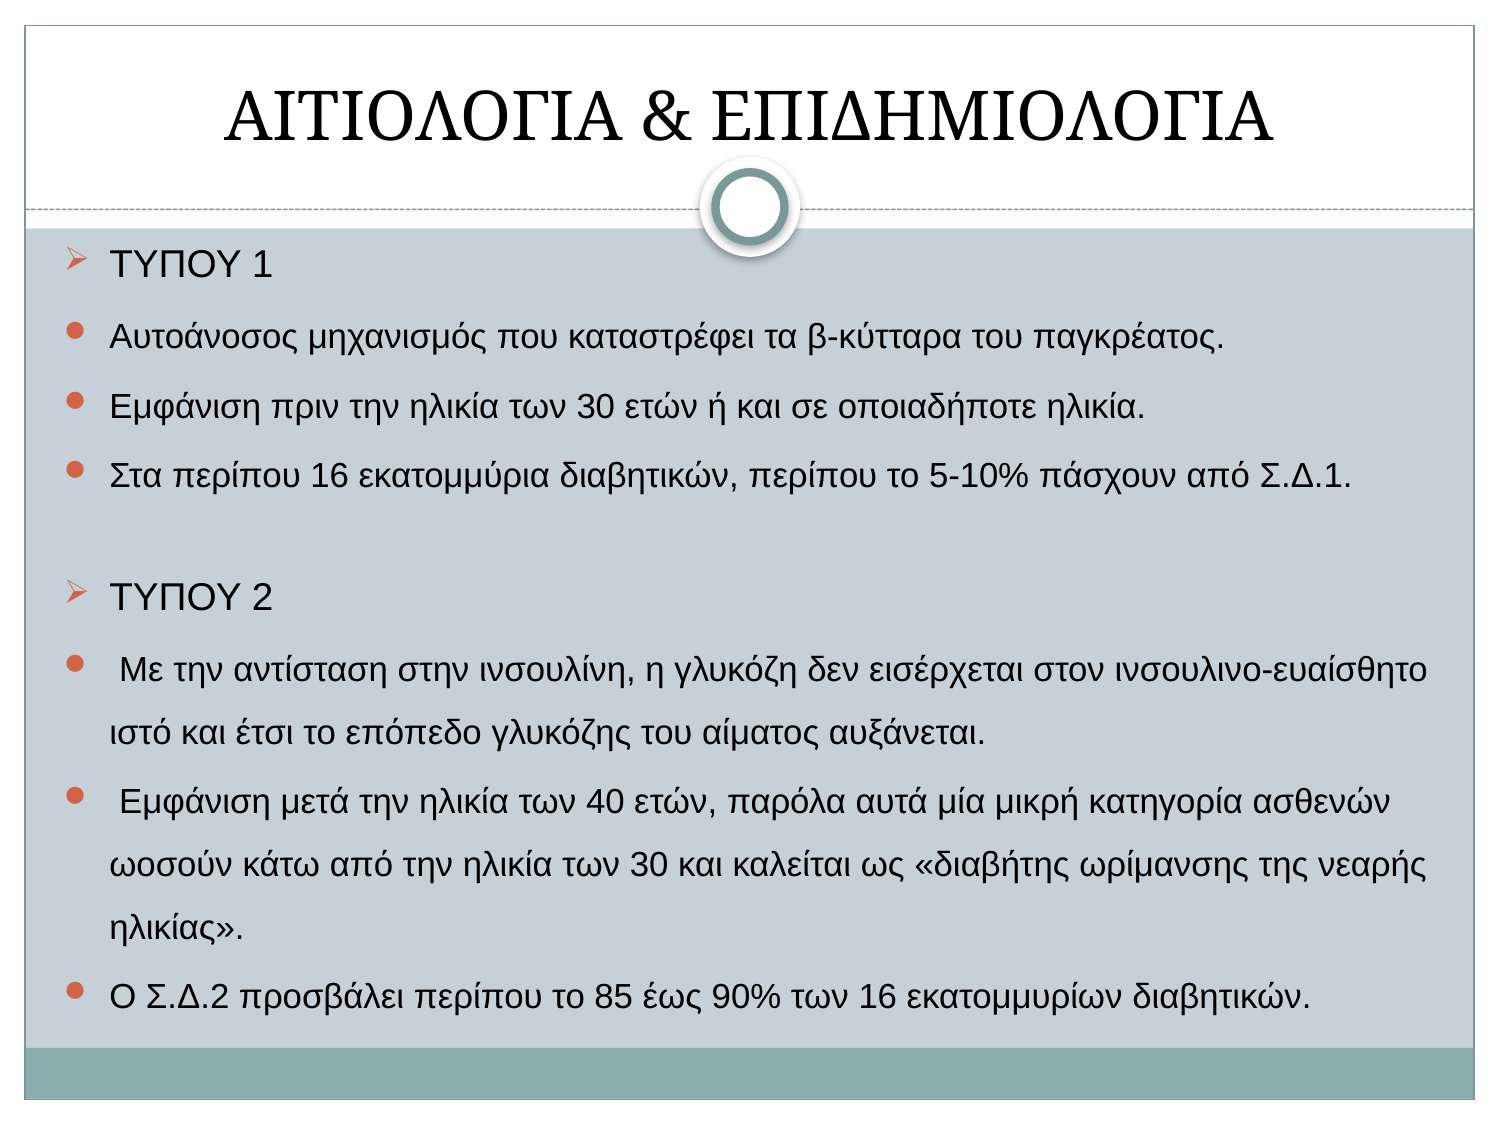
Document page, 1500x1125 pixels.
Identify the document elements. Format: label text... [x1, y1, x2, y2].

title ΑΙΤΙΟΛΟΓΙΑ & ΕΠΙΔΗΜΙΟΛΟΓΙΑ [49, 37, 1450, 162]
list ΤΥΠΟΥ 1 Αυτοάνοσος μηχανισμός που καταστρέφει τα β-κύτταρα του παγκρέατος. Εμφάνιση πριν την ηλικία των 30 ετών ή και σε οποιαδήποτε ηλικία. Στα περίπου 16 εκατομμύρια διαβητικών, περίπου το 5-10% πάσχουν από Σ.Δ.1. ΤΥΠΟΥ 2 Με την αντίσταση στην ινσουλίνη, η γλυκόζη δεν εισέρχεται στον ινσουλινο-ευαίσθητο ιστό και έτσι το επόπεδο γλυκόζης του αίματος αυξάνεται. Εμφάνιση μετά την ηλικία των 40 ετών, παρόλα αυτά μία μικρή κατηγορία ασθενών ωοσούν κάτω από την ηλικία των 30 και καλείται ως «διαβήτης ωρίμανσης της νεαρής ηλικίας». Ο Σ.Δ.2 προσβάλει περίπου το 85 έως 90% των 16 εκατομμυρίων διαβητικών. [49, 231, 1459, 1035]
